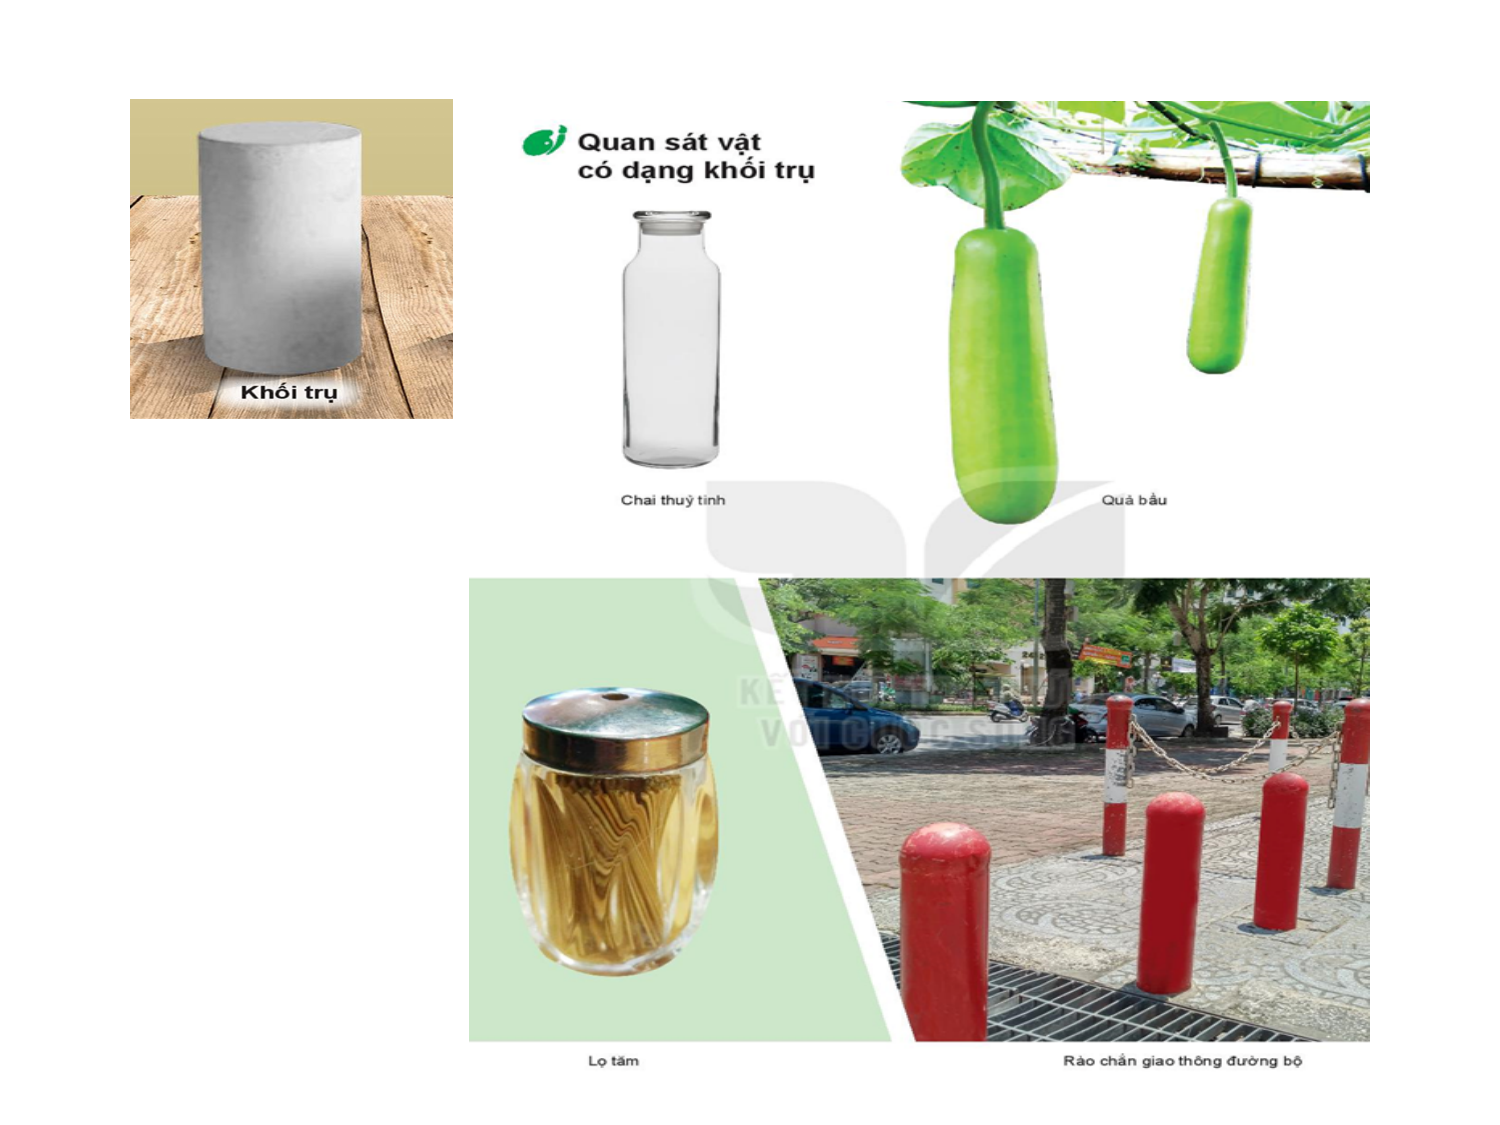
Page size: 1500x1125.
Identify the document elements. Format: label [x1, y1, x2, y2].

picture [130, 99, 453, 419]
picture [469, 101, 1370, 1084]
